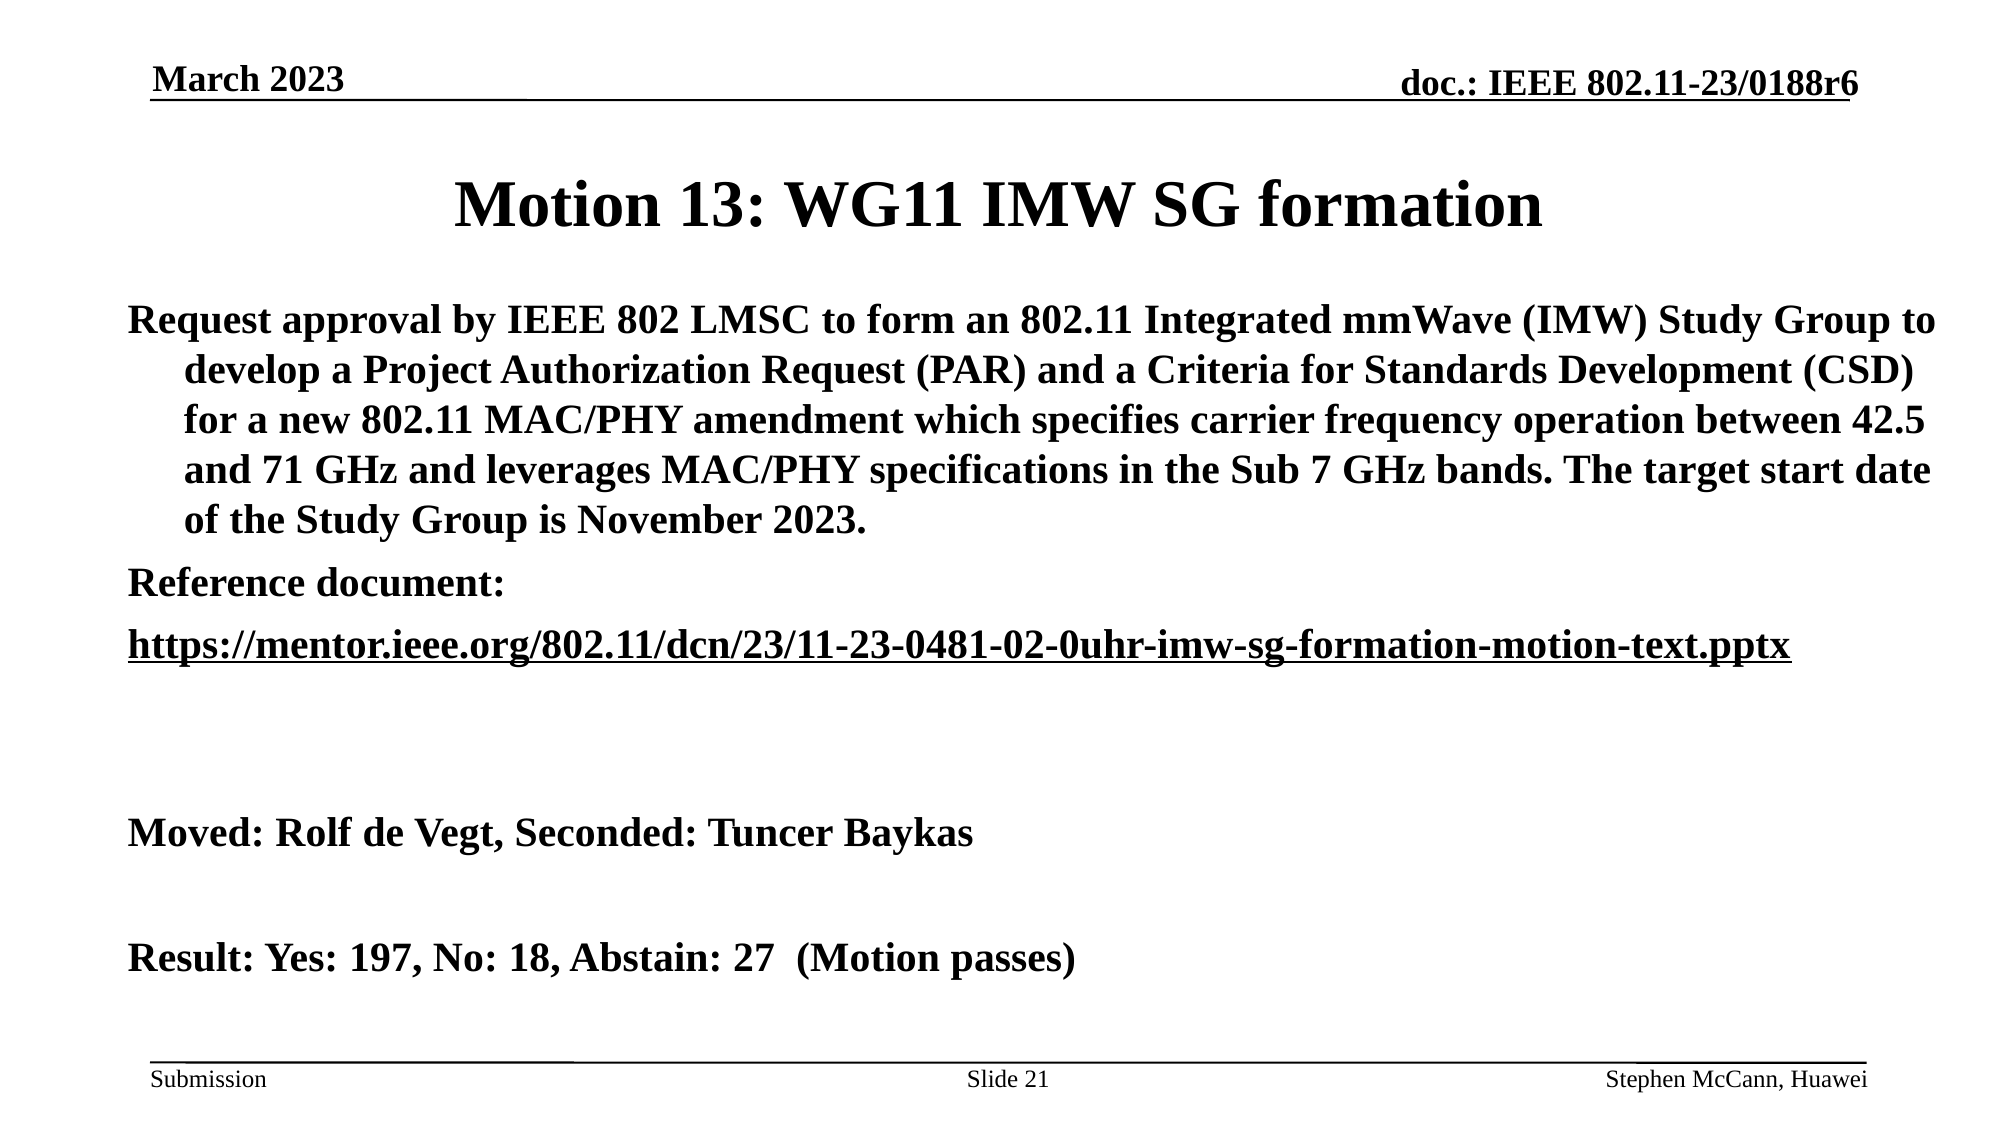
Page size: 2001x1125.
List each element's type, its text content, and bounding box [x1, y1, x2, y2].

list Request approval by IEEE 802 LMSC to form an 802.11 Integrated mmWave (IMW) Study Group to develop a Project Authorization Request (PAR) and a Criteria for Standards Development (CSD) for a new 802.11 MAC/PHY amendment which specifies carrier frequency operation between 42.5 and 71 GHz and leverages MAC/PHY specifications in the Sub 7 GHz bands. The target start date of the Study Group is November 2023. Reference document: https://mentor.ieee.org/802.11/dcn/23/11-23-0481-02-0uhr-imw-sg-formation-motion-text.pptx Moved: Rolf de Vegt, Seconded: Tuncer Baykas Result: Yes: 197, No: 18, Abstain: 27 (Motion passes) [112, 284, 1976, 1022]
title Motion 13: WG11 IMW SG formation [149, 112, 1850, 284]
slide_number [152, 54, 563, 100]
footer Stephen McCann, Huawei [1171, 1061, 1869, 1093]
slide_number Slide 21 [950, 1061, 1067, 1123]
